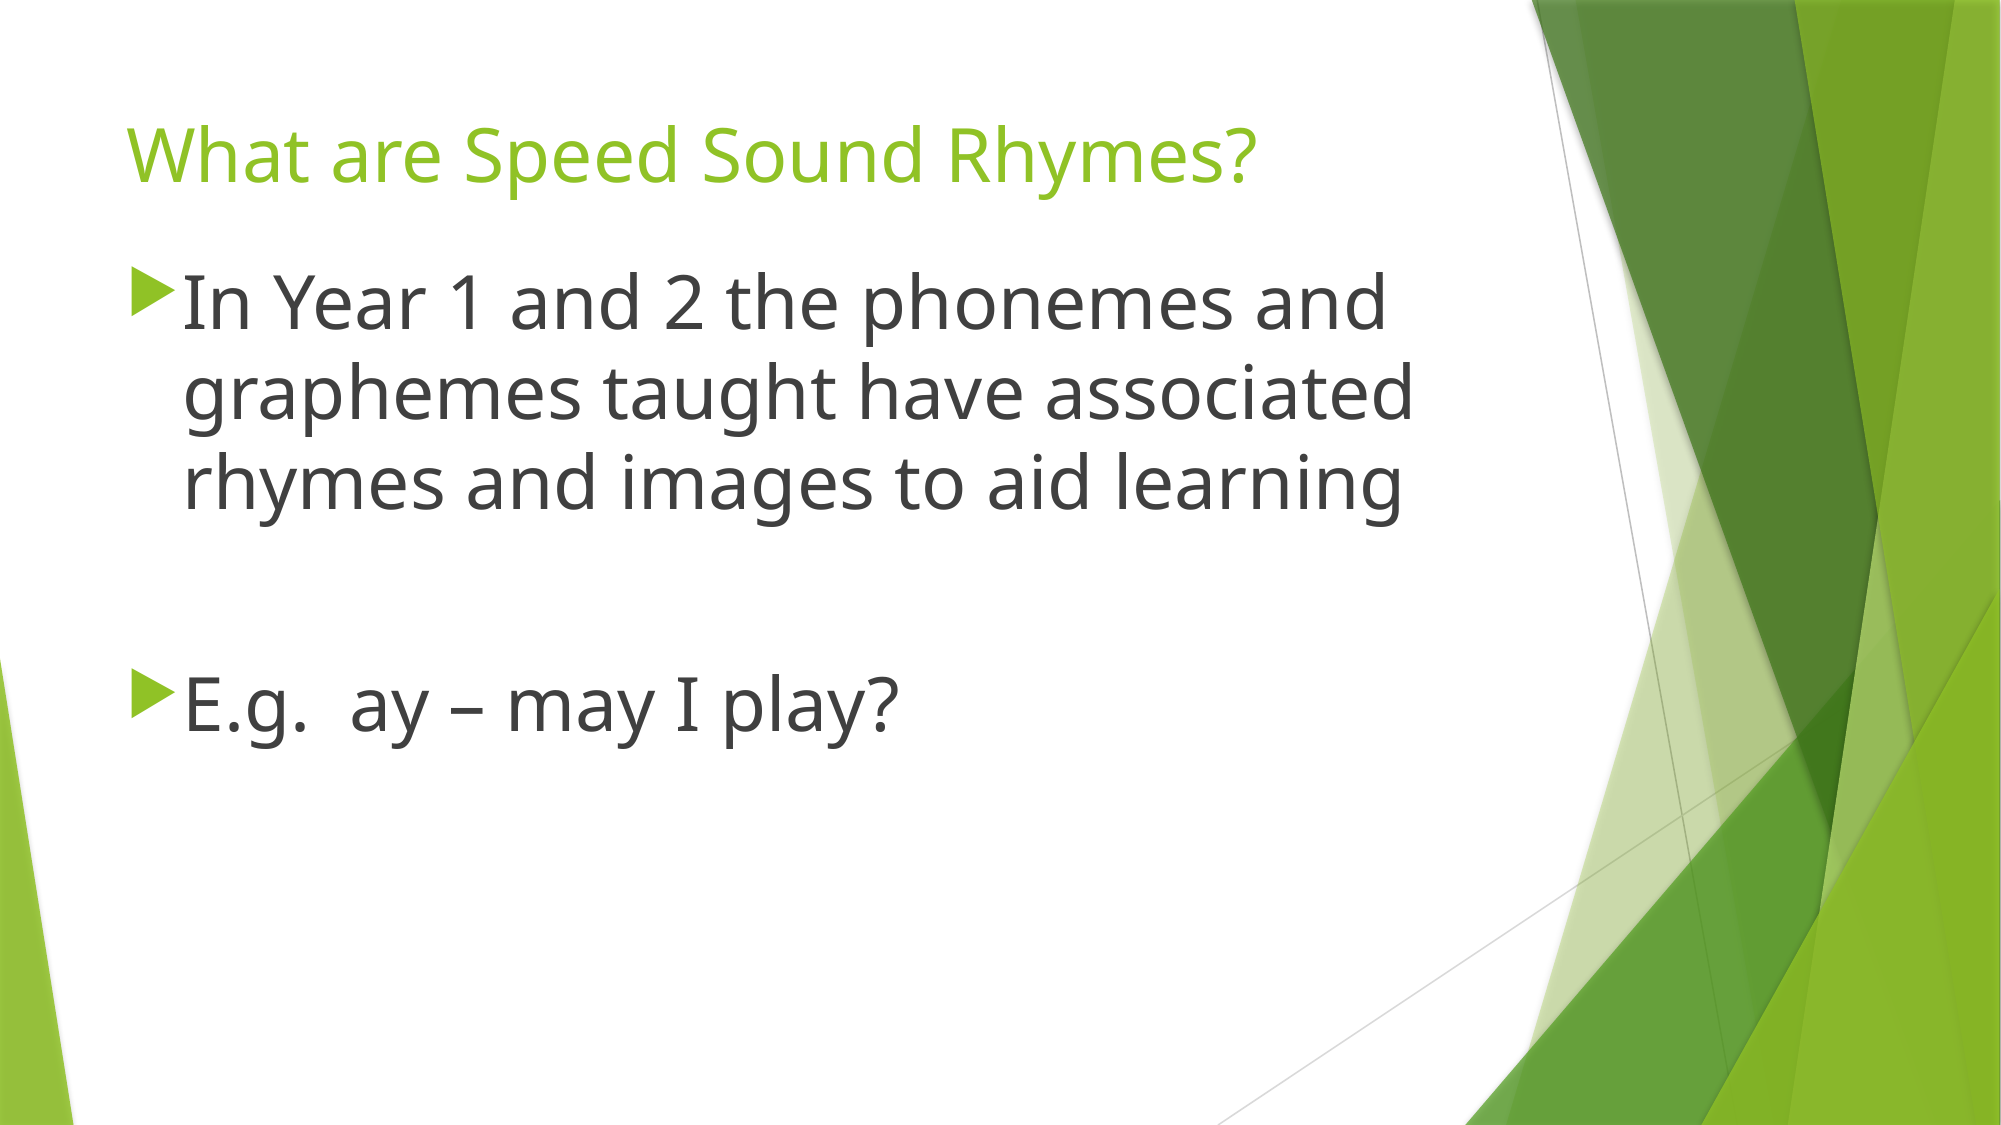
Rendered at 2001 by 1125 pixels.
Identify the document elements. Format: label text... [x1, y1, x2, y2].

list In Year 1 and 2 the phonemes and graphemes taught have associated rhymes and images to aid learning E.g. ay – may I play? [111, 247, 1522, 992]
title What are Speed Sound Rhymes? [111, 99, 1522, 228]
